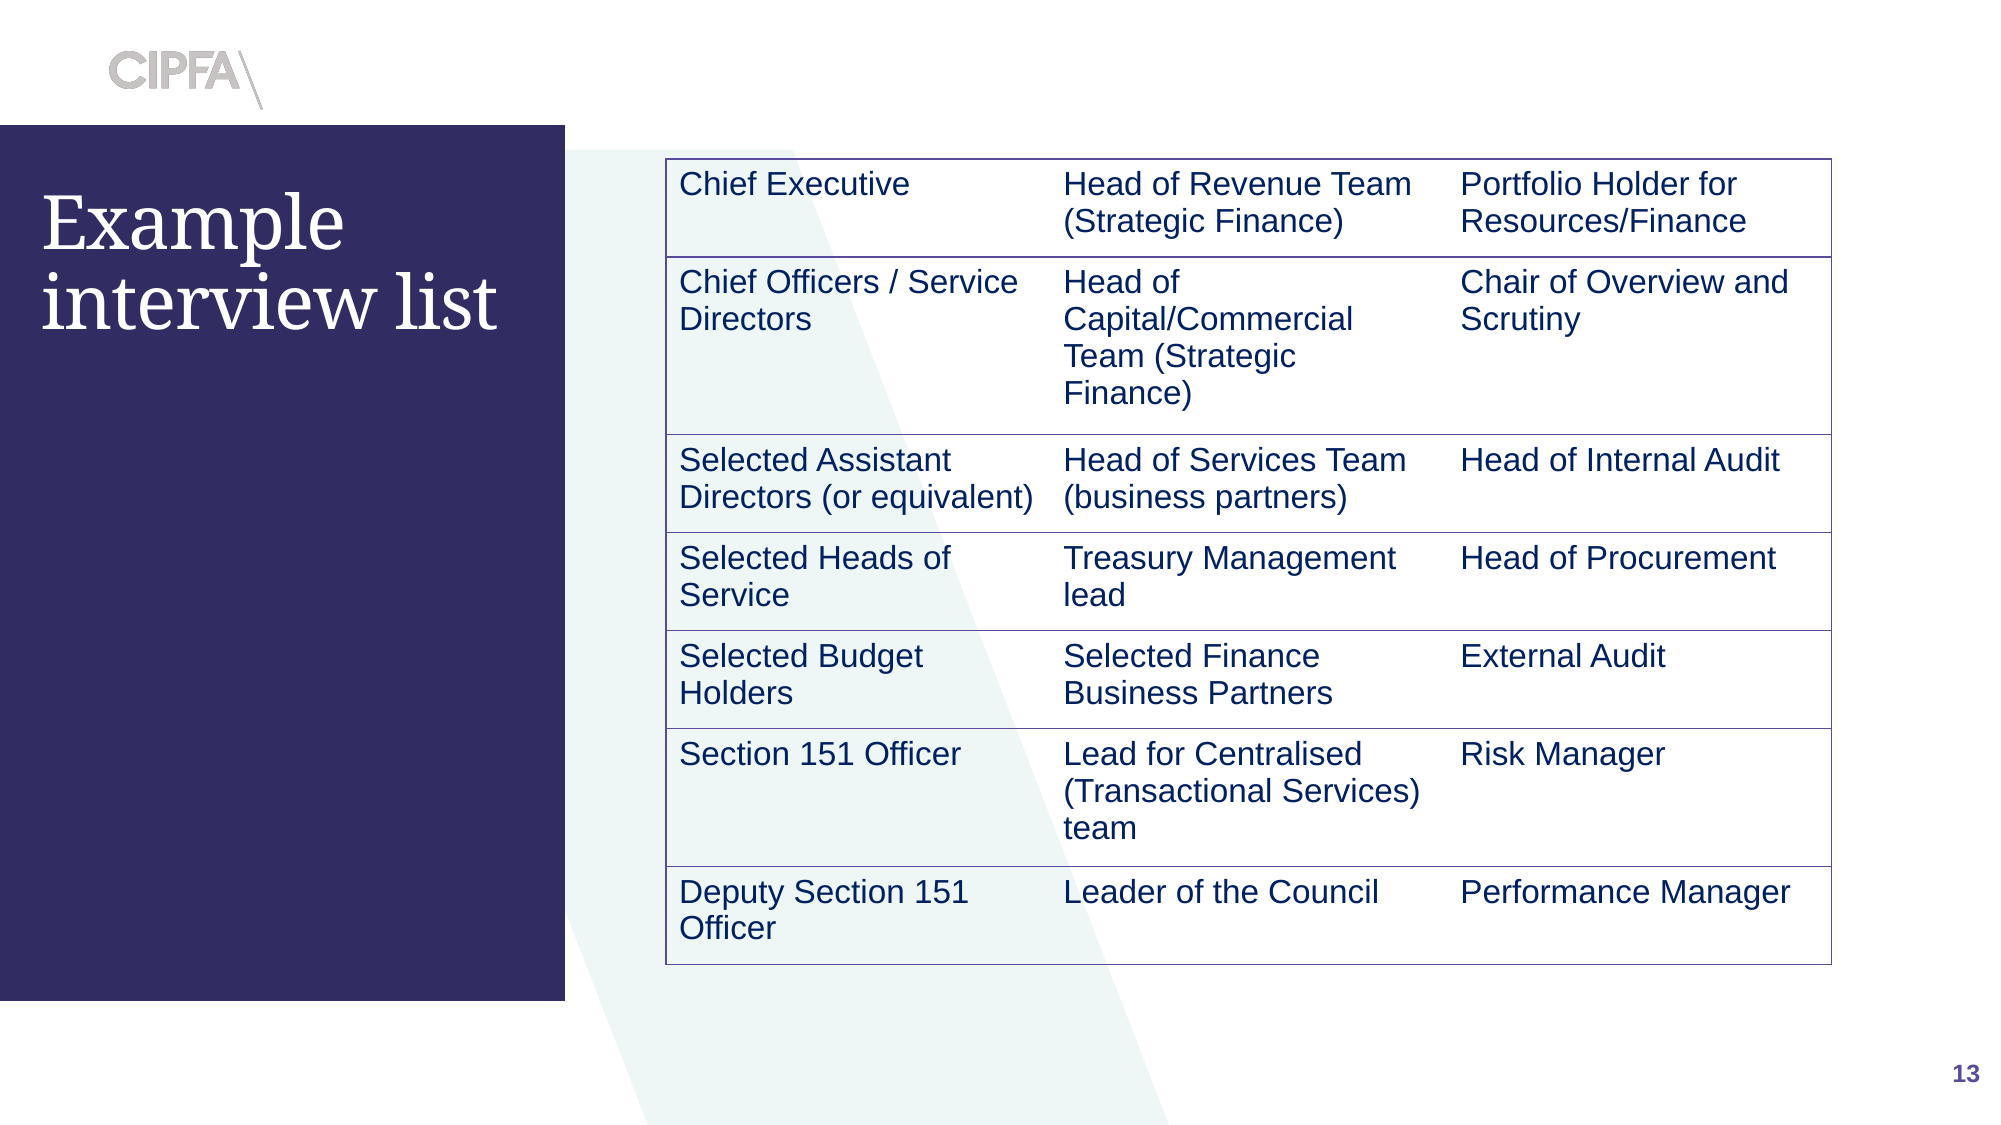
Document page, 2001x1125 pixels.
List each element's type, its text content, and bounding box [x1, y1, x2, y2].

table_cell Chief Officers / Service Directors [667, 258, 1050, 434]
table_cell Selected Budget Holders [667, 631, 1050, 728]
table_cell Performance Manager [1447, 867, 1831, 964]
table_cell Chair of Overview and Scrutiny [1447, 258, 1831, 434]
table_cell Head of Services Team (business partners) [1050, 435, 1447, 532]
table_cell Section 151 Officer [667, 729, 1050, 866]
table_cell Selected Assistant Directors (or equivalent) [667, 435, 1050, 532]
table_cell Head of Capital/Commercial Team (Strategic Finance) [1050, 258, 1447, 434]
table_cell Deputy Section 151 Officer [667, 867, 1050, 964]
table_cell Lead for Centralised (Transactional Services) team [1050, 729, 1447, 866]
table_cell Selected Heads of Service [667, 533, 1050, 630]
table_cell Treasury Management lead [1050, 533, 1447, 630]
table_cell Selected Finance Business Partners [1050, 631, 1447, 728]
table_header Portfolio Holder for Resources/Finance [1447, 160, 1831, 256]
table_cell External Audit [1447, 631, 1831, 728]
table_cell Head of Procurement [1447, 533, 1831, 630]
table_cell Head of Internal Audit [1447, 435, 1831, 532]
table_header Chief Executive [667, 160, 1050, 256]
table_cell Leader of the Council [1050, 867, 1447, 964]
picture [94, 38, 278, 122]
text_box [0, 124, 566, 1002]
table_header Head of Revenue Team (Strategic Finance) [1050, 160, 1447, 256]
slide_number 13 [1744, 1042, 1996, 1103]
title Example interview list [41, 184, 525, 940]
table_cell Risk Manager [1447, 729, 1831, 866]
